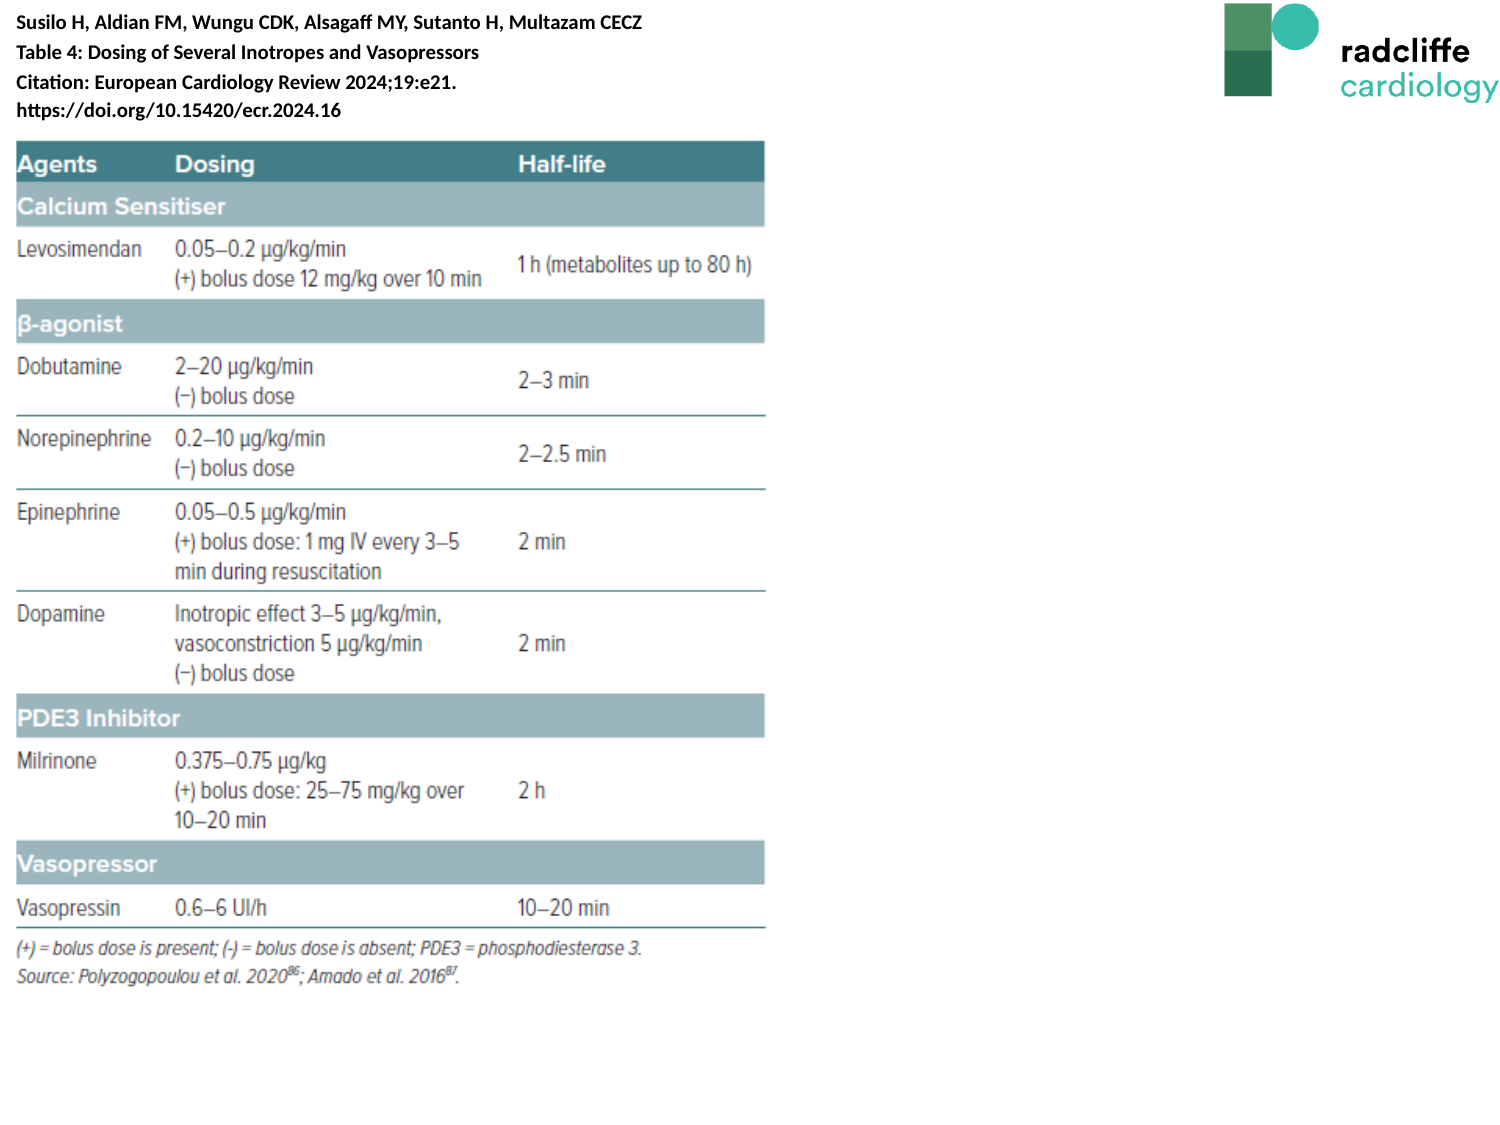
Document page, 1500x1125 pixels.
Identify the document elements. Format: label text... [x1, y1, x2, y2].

text_box https://doi.org/10.15420/ecr.2024.16 [1, 89, 1500, 129]
text_box Table 4: Dosing of Several Inotropes and Vasopressors [1, 31, 1224, 60]
text_box Citation: European Cardiology Review 2024;19:e21. [1, 60, 1224, 89]
text_box Susilo H, Aldian FM, Wungu CDK, Alsagaff MY, Sutanto H, Multazam CECZ [1, 1, 939, 31]
picture [1224, 1, 1499, 104]
picture [1, 124, 777, 999]
